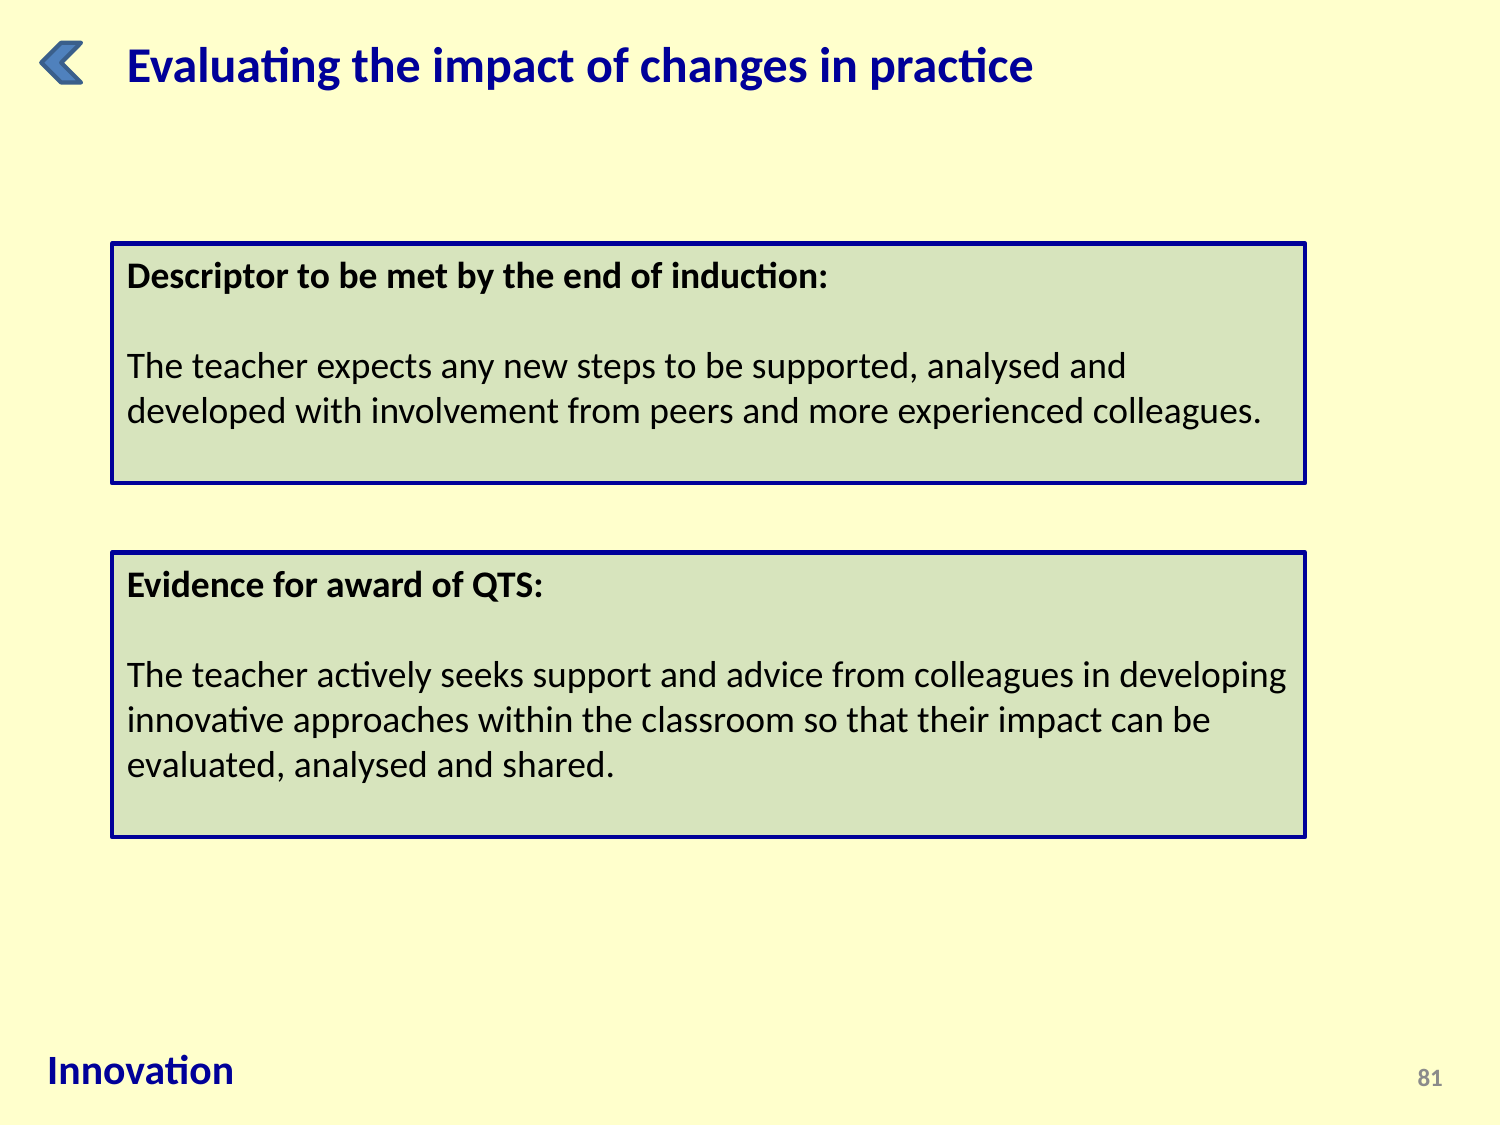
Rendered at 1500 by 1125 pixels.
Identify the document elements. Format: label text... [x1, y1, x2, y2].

text_box Evidence for award of QTS: The teacher actively seeks support and advice from colleagues in developing innovative approaches within the classroom so that their impact can be evaluated, analysed and shared. [112, 552, 1306, 838]
text_box [39, 40, 83, 85]
slide_number 81 [1107, 1046, 1458, 1107]
text_box Descriptor to be met by the end of induction: The teacher expects any new steps to be supported, analysed and developed with involvement from peers and more experienced colleagues. [112, 243, 1306, 484]
text_box Innovation [32, 1035, 1385, 1100]
text_box Evaluating the impact of changes in practice [112, 24, 1210, 100]
